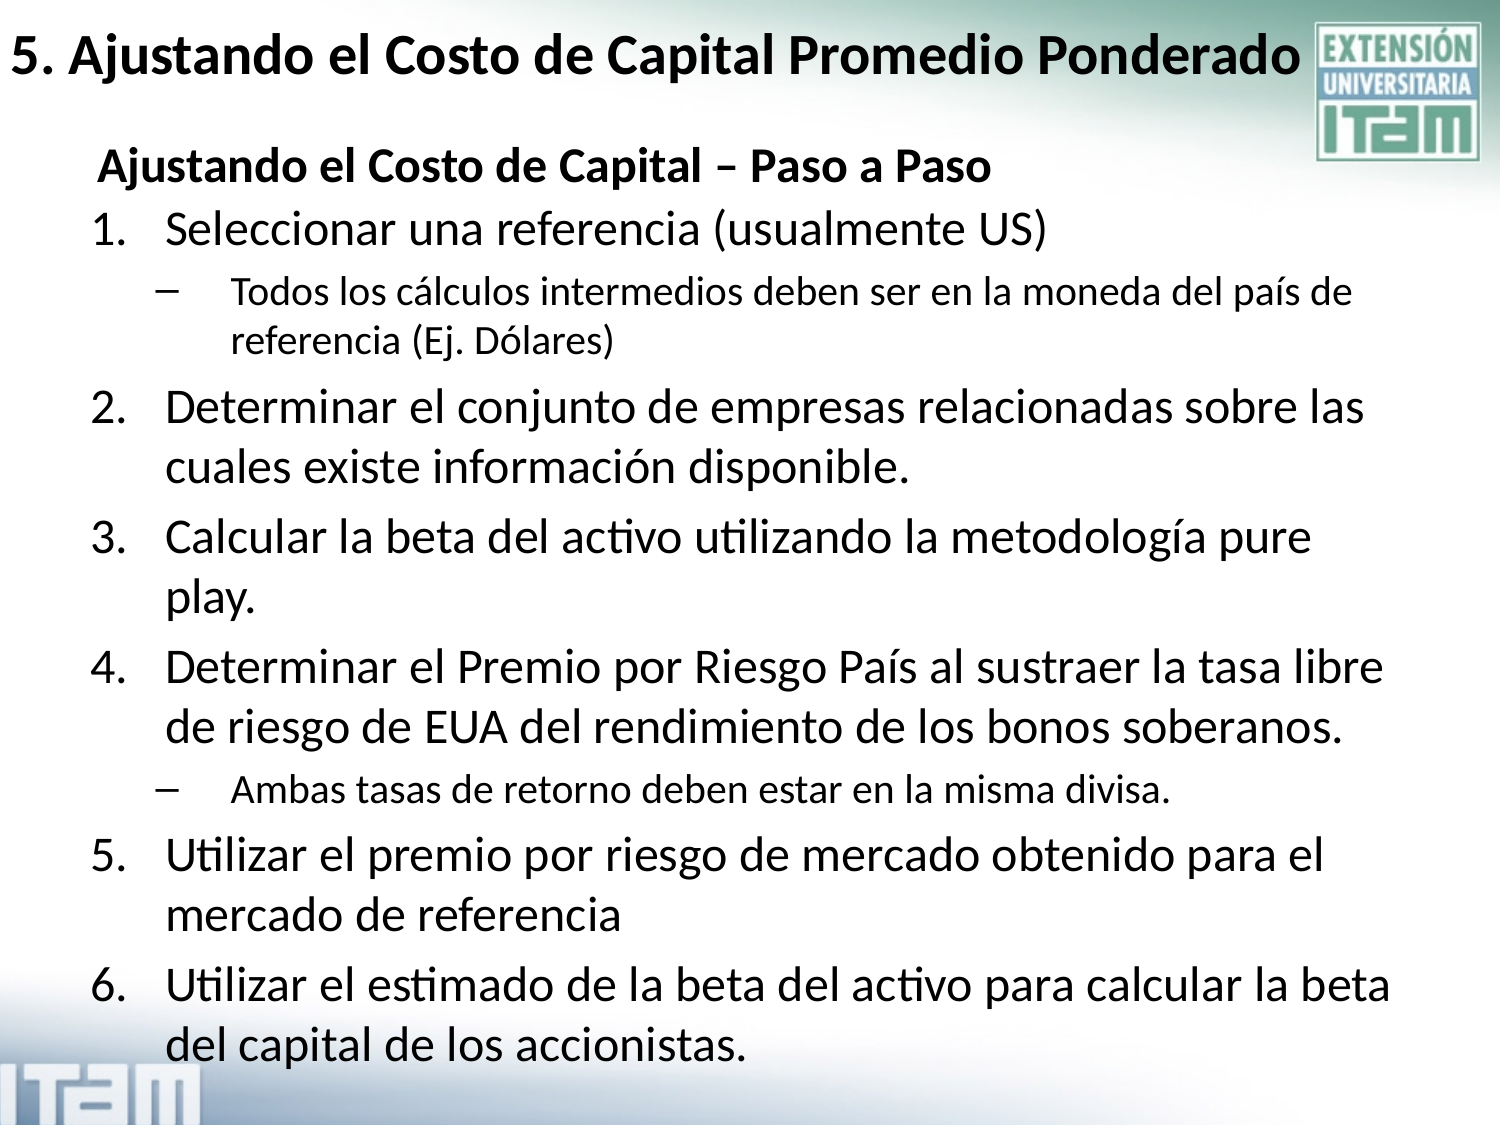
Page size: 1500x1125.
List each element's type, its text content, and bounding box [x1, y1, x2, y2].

picture [0, 0, 1500, 1125]
title Ajustando el Costo de Capital – Paso a Paso [81, 118, 1271, 187]
list Seleccionar una referencia (usualmente US) Todos los cálculos intermedios deben ser en la moneda del país de referencia (Ej. Dólares) Determinar el conjunto de empresas relacionadas sobre las cuales existe información disponible. Calcular la beta del activo utilizando la metodología pure play. Determinar el Premio por Riesgo País al sustraer la tasa libre de riesgo de EUA del rendimiento de los bonos soberanos. Ambas tasas de retorno deben estar en la misma divisa. Utilizar el premio por riesgo de mercado obtenido para el mercado de referencia Utilizar el estimado de la beta del activo para calcular la beta del capital de los accionistas. [74, 187, 1426, 931]
text_box 5. Ajustando el Costo de Capital Promedio Ponderado [0, 0, 1325, 118]
